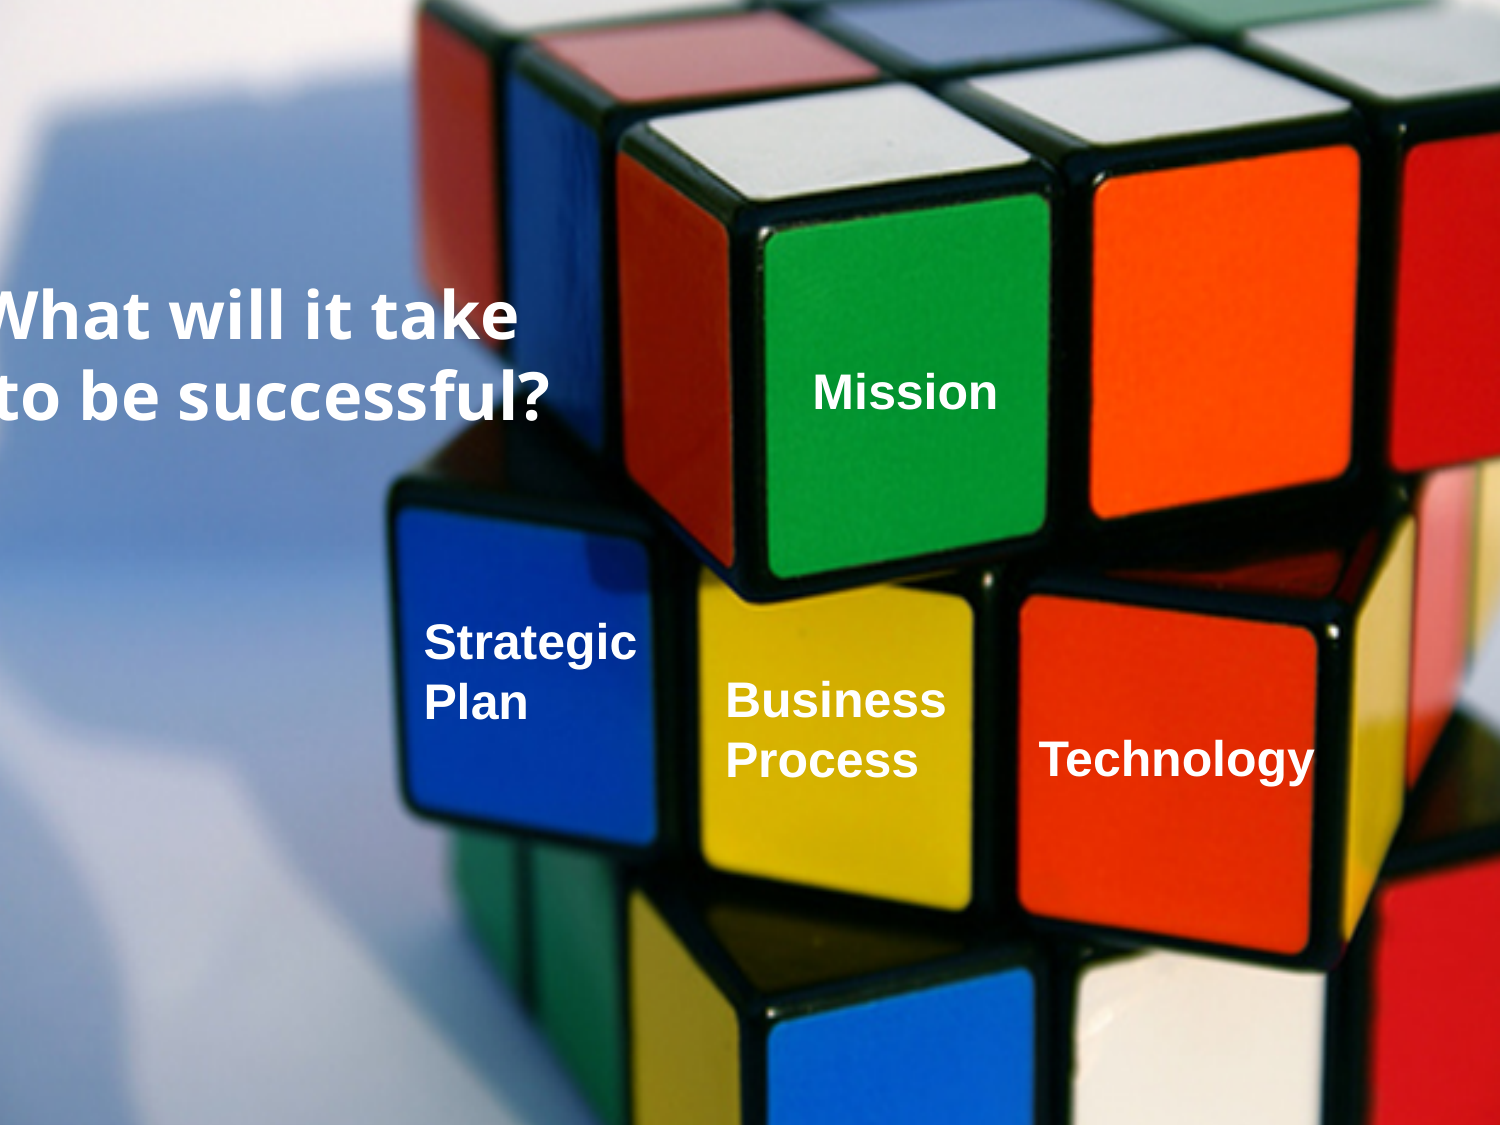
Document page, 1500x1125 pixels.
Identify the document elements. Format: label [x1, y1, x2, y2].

list [0, 0, 1500, 1125]
